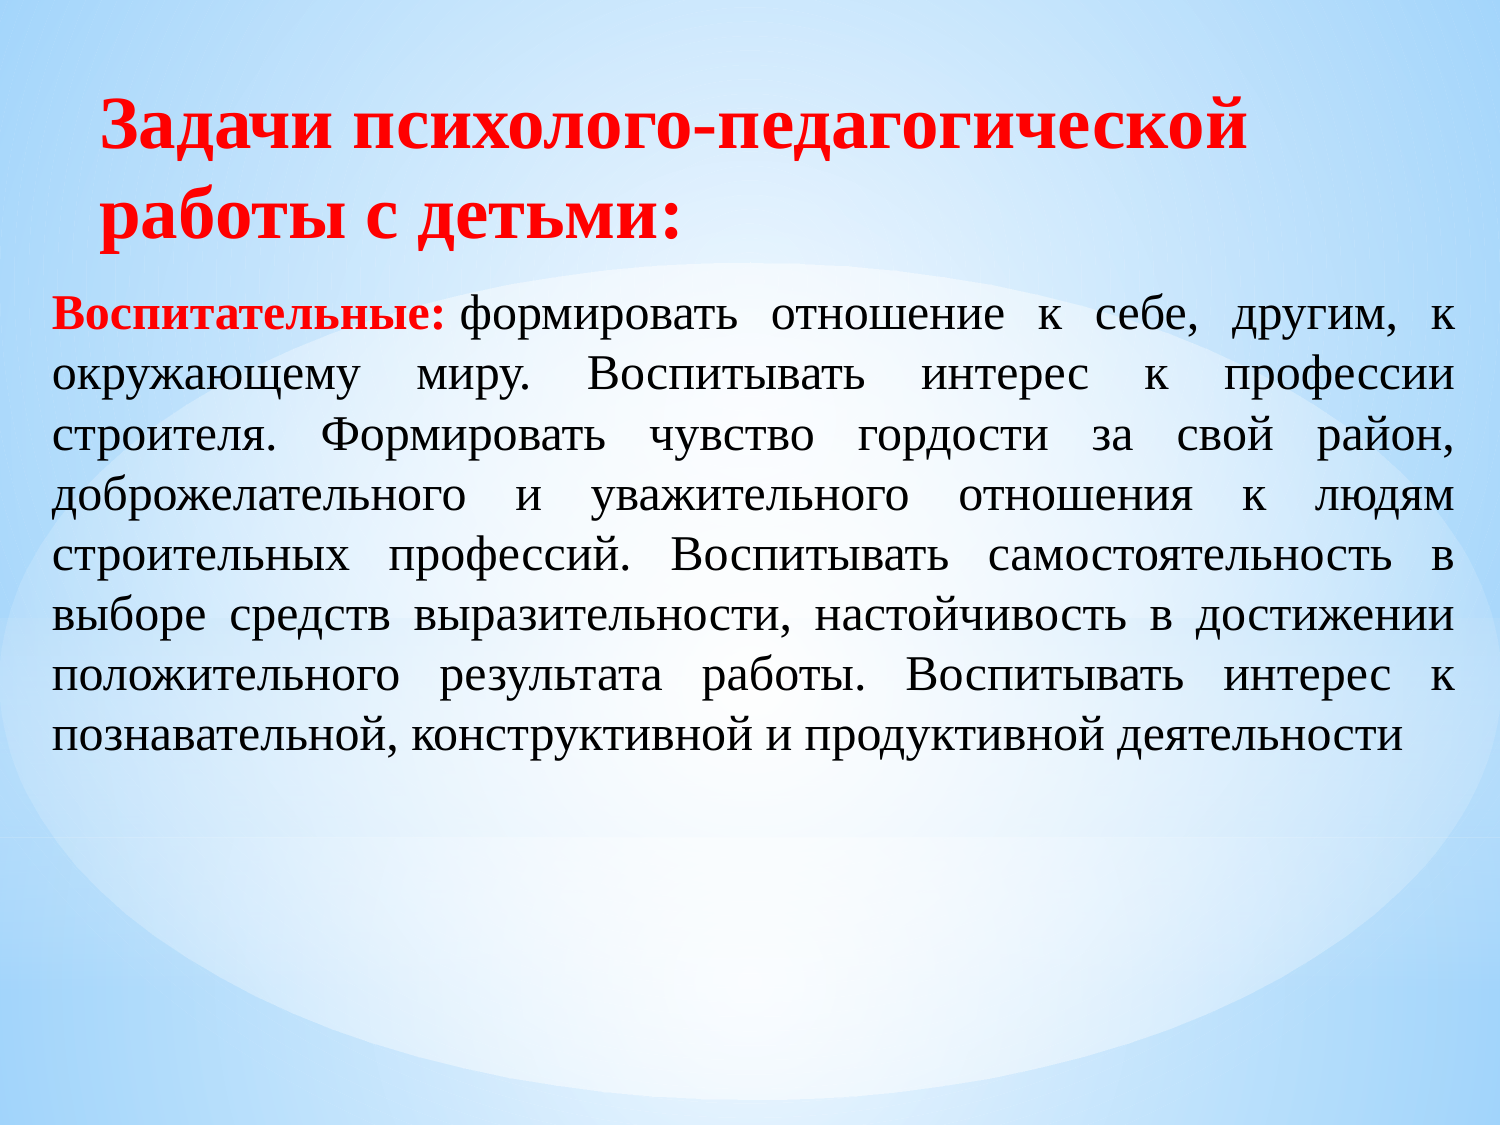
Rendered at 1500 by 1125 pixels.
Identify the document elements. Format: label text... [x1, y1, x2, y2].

text_box Задачи психолого-педагогической работы с детьми: [84, 66, 1408, 262]
list Воспитательные: формировать отношение к себе, другим, к окружающему миру. Воспитывать интерес к профессии строителя. Формировать чувство гордости за свой район, доброжелательного и уважительного отношения к людям строительных профессий. Воспитывать самостоятельность в выборе средств выразительности, настойчивость в достижении положительного результата работы. Воспитывать интерес к познавательной, конструктивной и продуктивной деятельности [29, 196, 1471, 1094]
